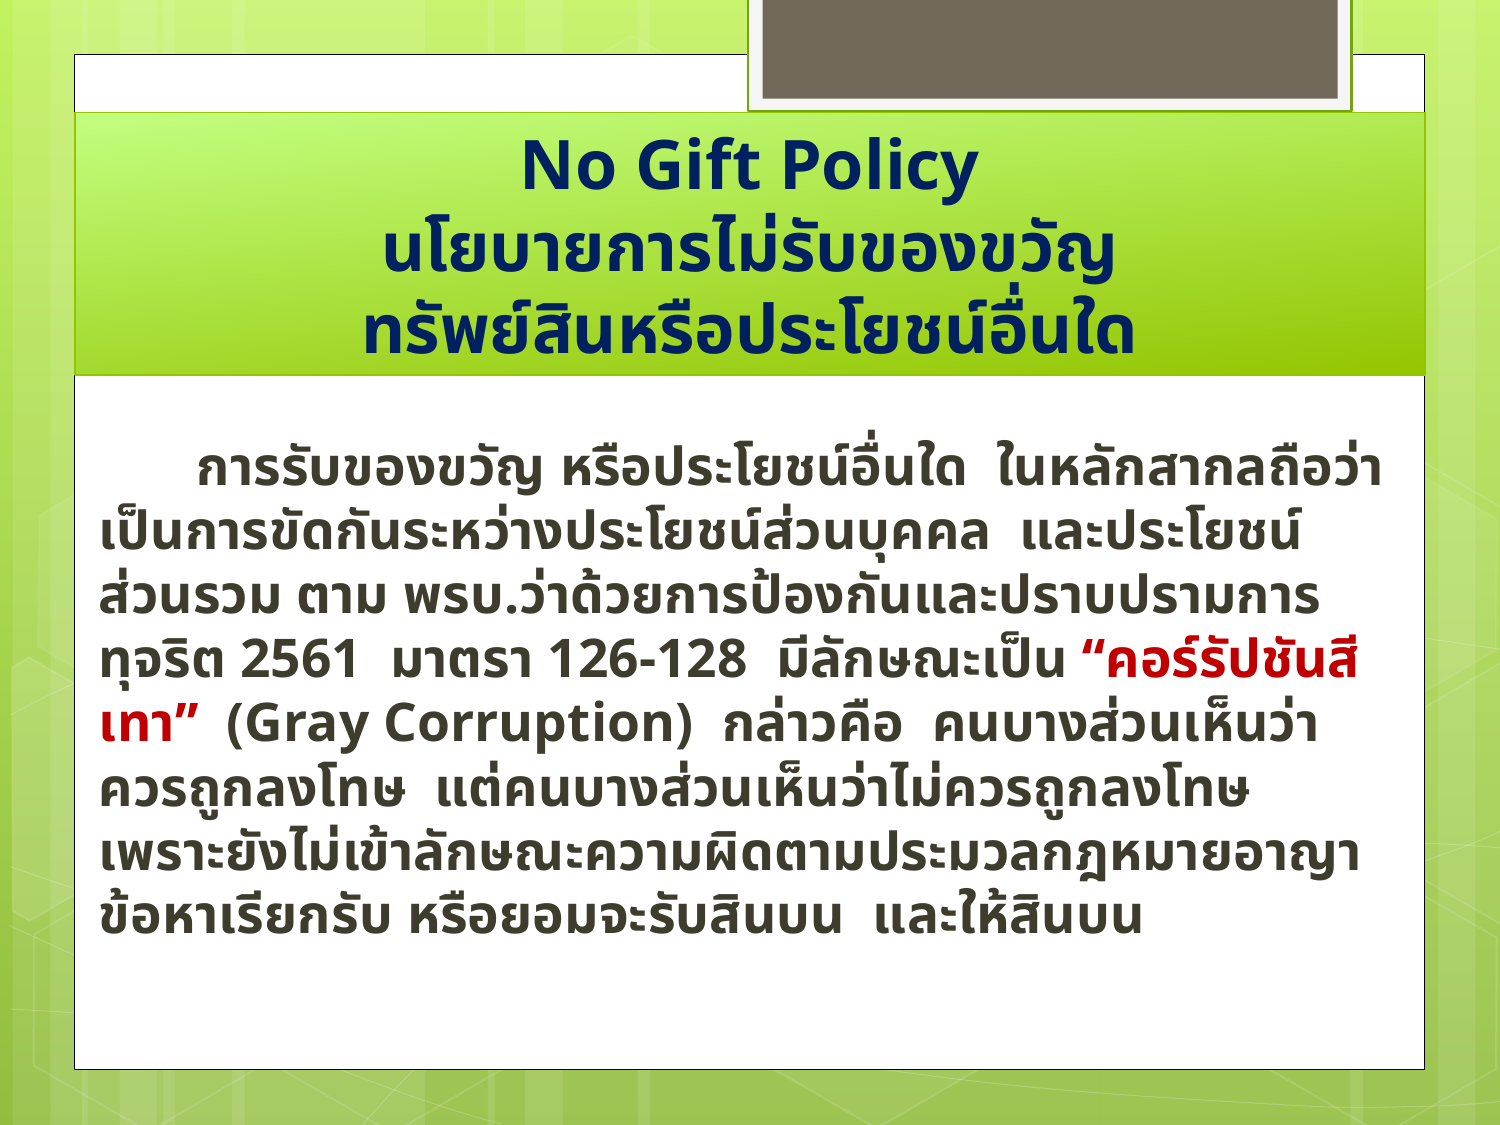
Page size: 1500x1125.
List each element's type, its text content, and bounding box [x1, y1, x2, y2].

list การรับของขวัญ หรือประโยชน์อื่นใด ในหลักสากลถือว่าเป็นการขัดกันระหว่างประโยชน์ส่วนบุคคล และประโยชน์ส่วนรวม ตาม พรบ.ว่าด้วยการป้องกันและปราบปรามการทุจริต 2561 มาตรา 126-128 มีลักษณะเป็น “คอร์รัปชันสีเทา” (Gray Corruption) กล่าวคือ คนบางส่วนเห็นว่าควรถูกลงโทษ แต่คนบางส่วนเห็นว่าไม่ควรถูกลงโทษ เพราะยังไม่เข้าลักษณะความผิดตามประมวลกฎหมายอาญา ข้อหาเรียกรับ หรือยอมจะรับสินบน และให้สินบน [75, 425, 1413, 1001]
title No Gift Policy นโยบายการไม่รับของขวัญ ทรัพย์สินหรือประโยชน์อื่นใด [74, 112, 1426, 376]
